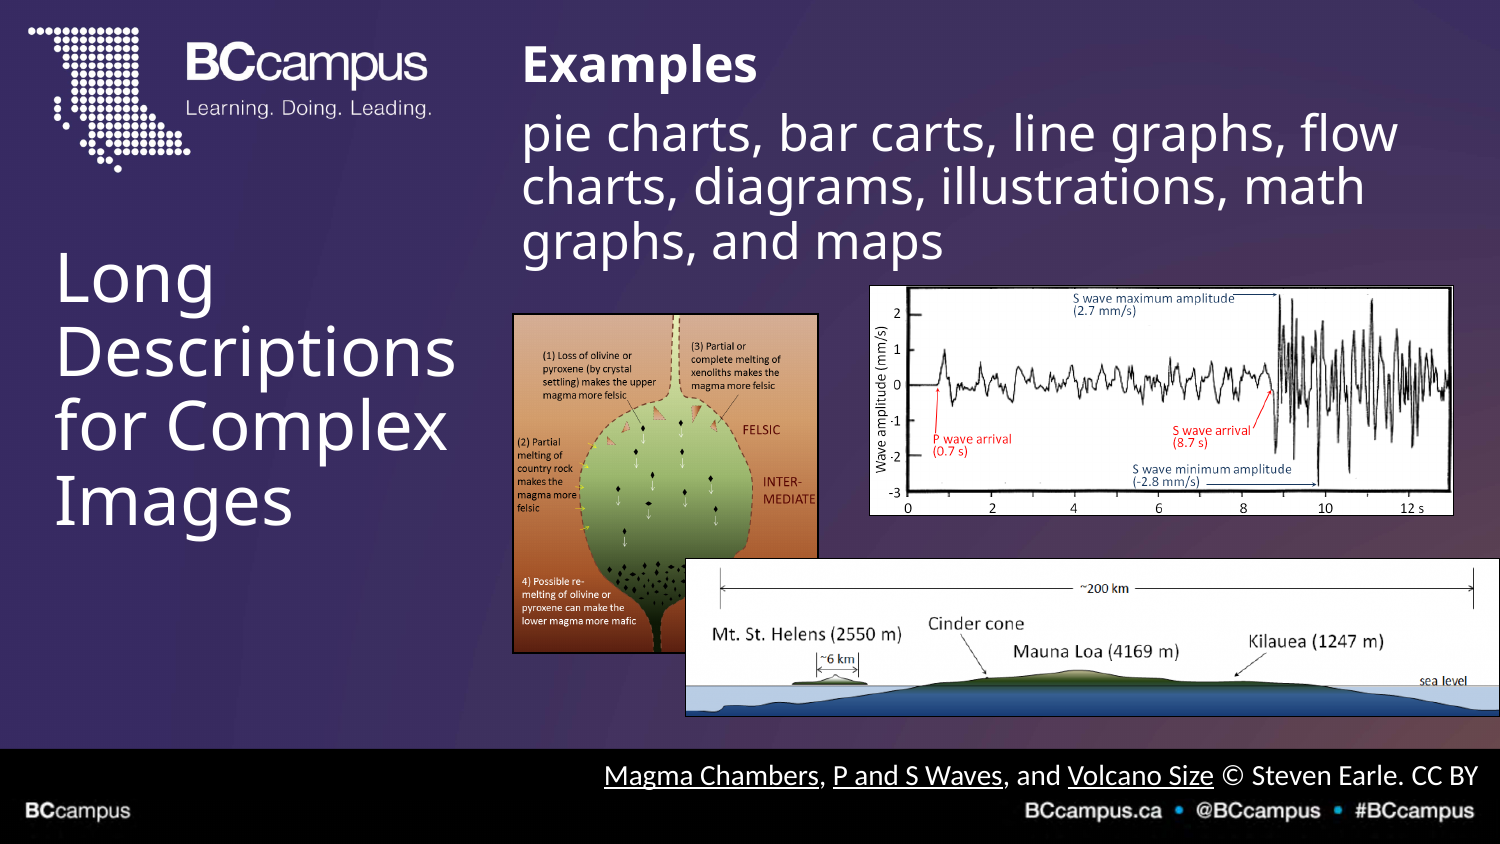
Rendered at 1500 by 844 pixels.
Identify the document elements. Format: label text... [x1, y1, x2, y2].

text_box Magma Chambers, P and S Waves, and Volcano Size © Steven Earle. CC BY [0, 748, 1500, 799]
picture [0, 0, 1500, 748]
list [513, 314, 818, 653]
title Long Descriptions for Complex Images [46, 2, 478, 748]
list Examples pie charts, bar carts, line graphs, flow charts, diagrams, illustrations, math graphs, and maps [513, 31, 1474, 393]
picture [0, 799, 1500, 844]
